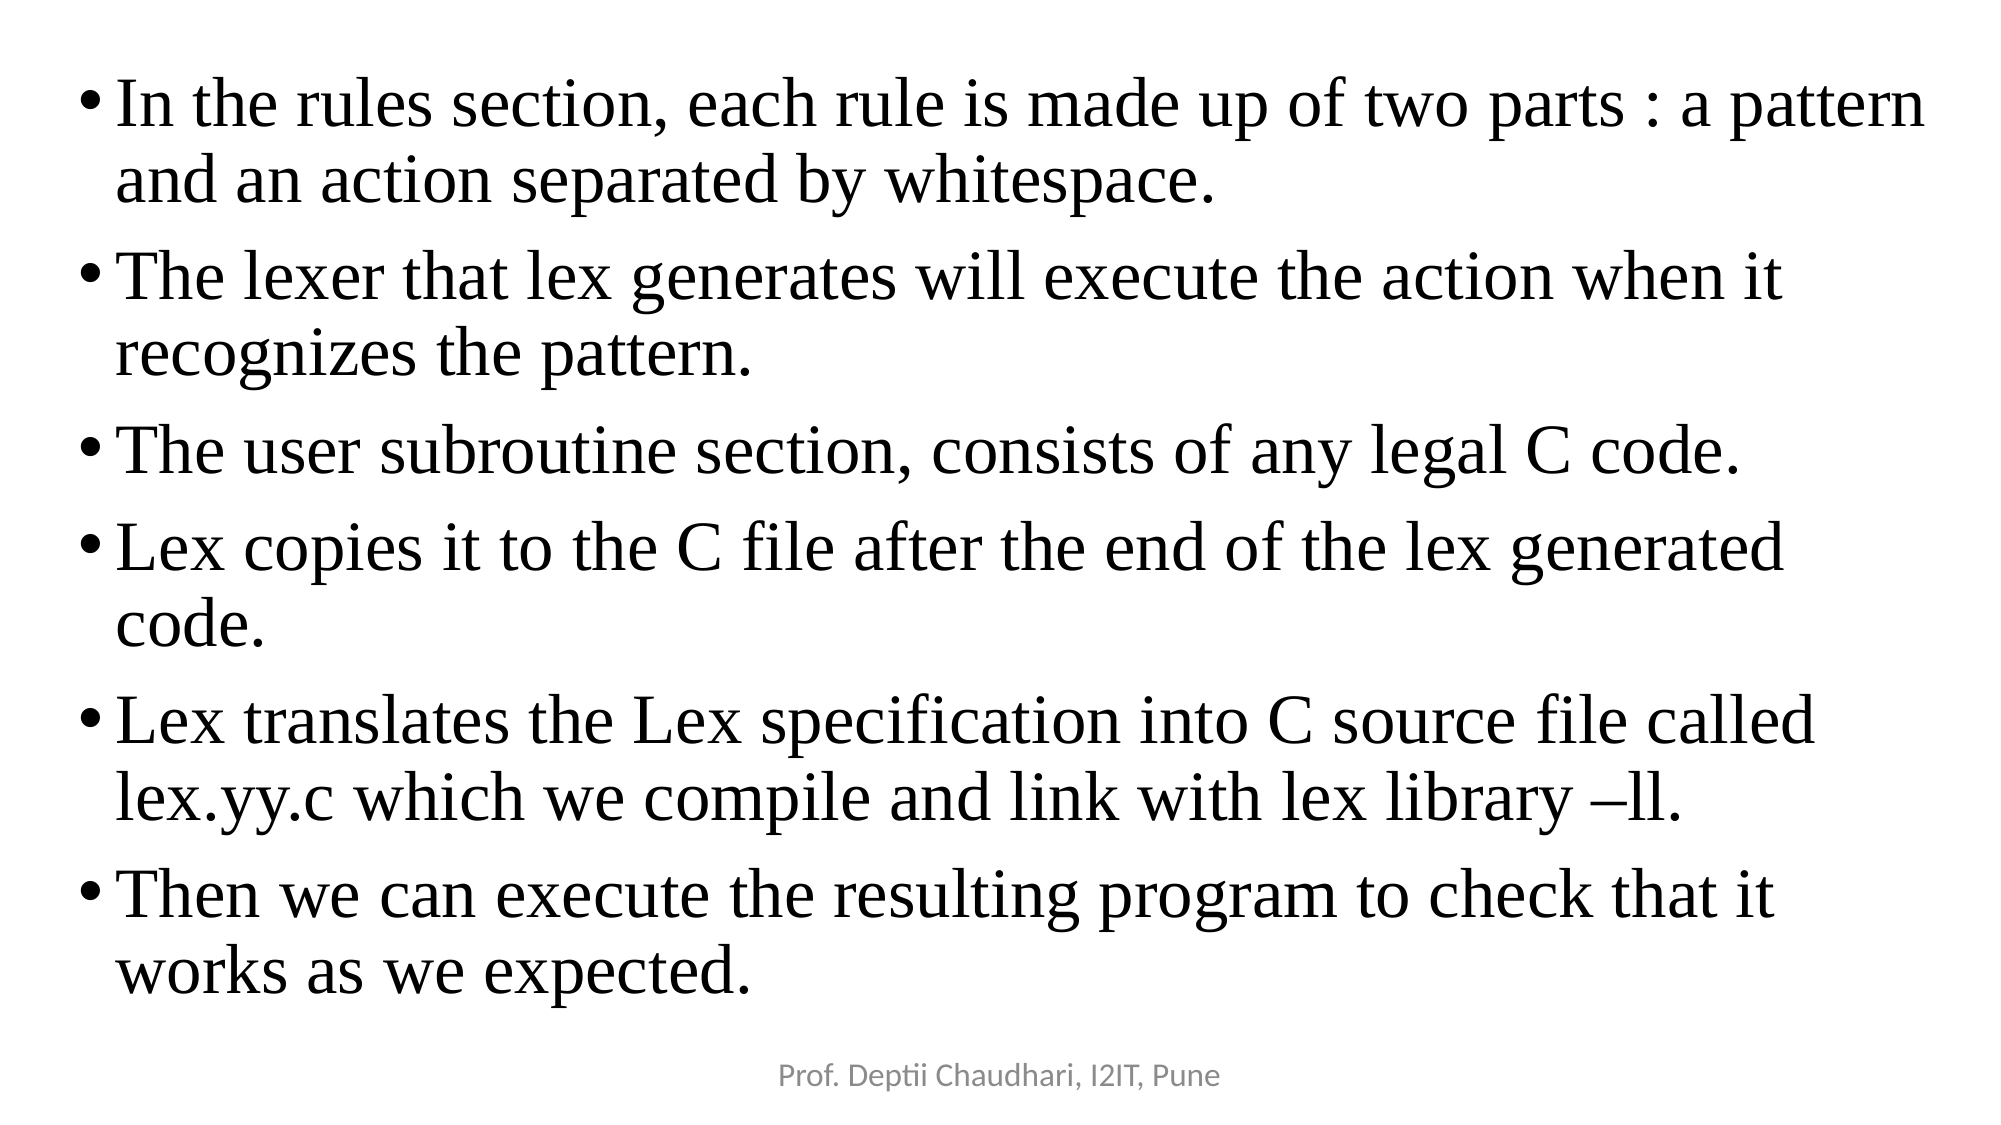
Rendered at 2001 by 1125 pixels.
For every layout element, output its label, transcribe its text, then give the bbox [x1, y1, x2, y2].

list In the rules section, each rule is made up of two parts : a pattern and an action separated by whitespace. The lexer that lex generates will execute the action when it recognizes the pattern. The user subroutine section, consists of any legal C code. Lex copies it to the C file after the end of the lex generated code. Lex translates the Lex specification into C source file called lex.yy.c which we compile and link with lex library –ll. Then we can execute the resulting program to check that it works as we expected. [63, 57, 1947, 1056]
footer Prof. Deptii Chaudhari, I2IT, Pune [662, 1042, 1338, 1103]
